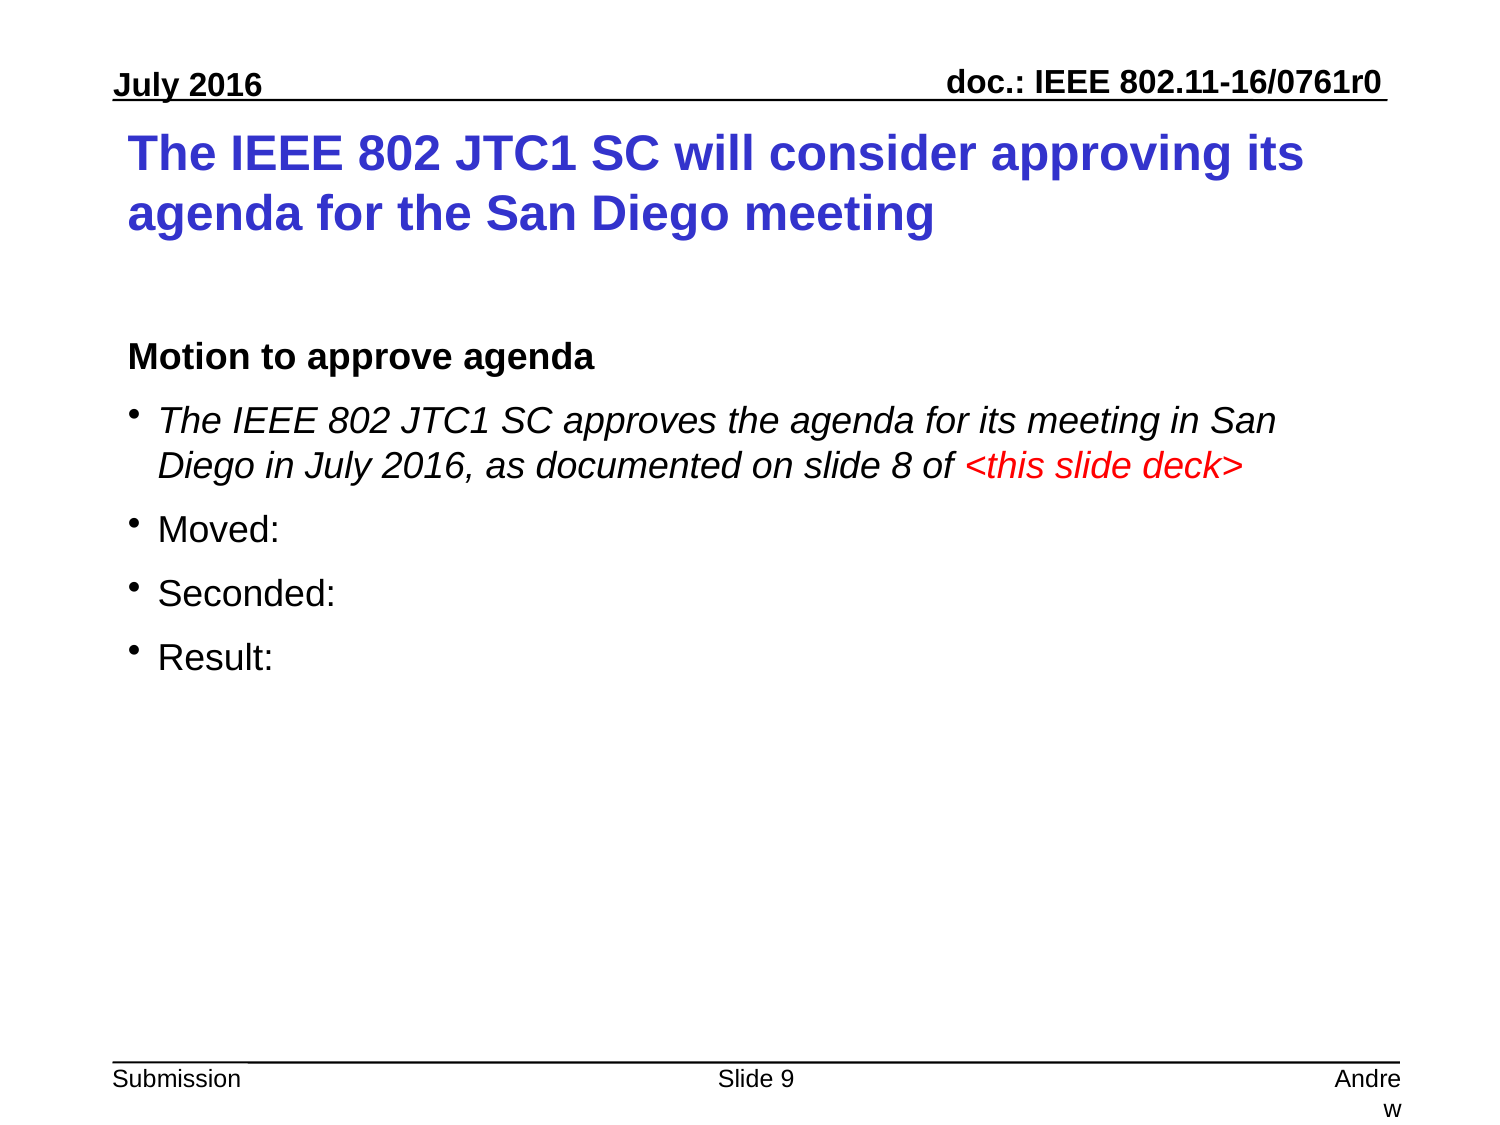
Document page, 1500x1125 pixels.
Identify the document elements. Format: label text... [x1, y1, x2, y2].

footer Andrew Myles, Cisco [1320, 1061, 1402, 1093]
title The IEEE 802 JTC1 SC will consider approving its agenda for the San Diego meeting [112, 112, 1388, 288]
slide_number Slide 9 [709, 1061, 803, 1093]
list Motion to approve agenda The IEEE 802 JTC1 SC approves the agenda for its meeting in San Diego in July 2016, as documented on slide 8 of <this slide deck> Moved: Seconded: Result: [112, 324, 1388, 1000]
